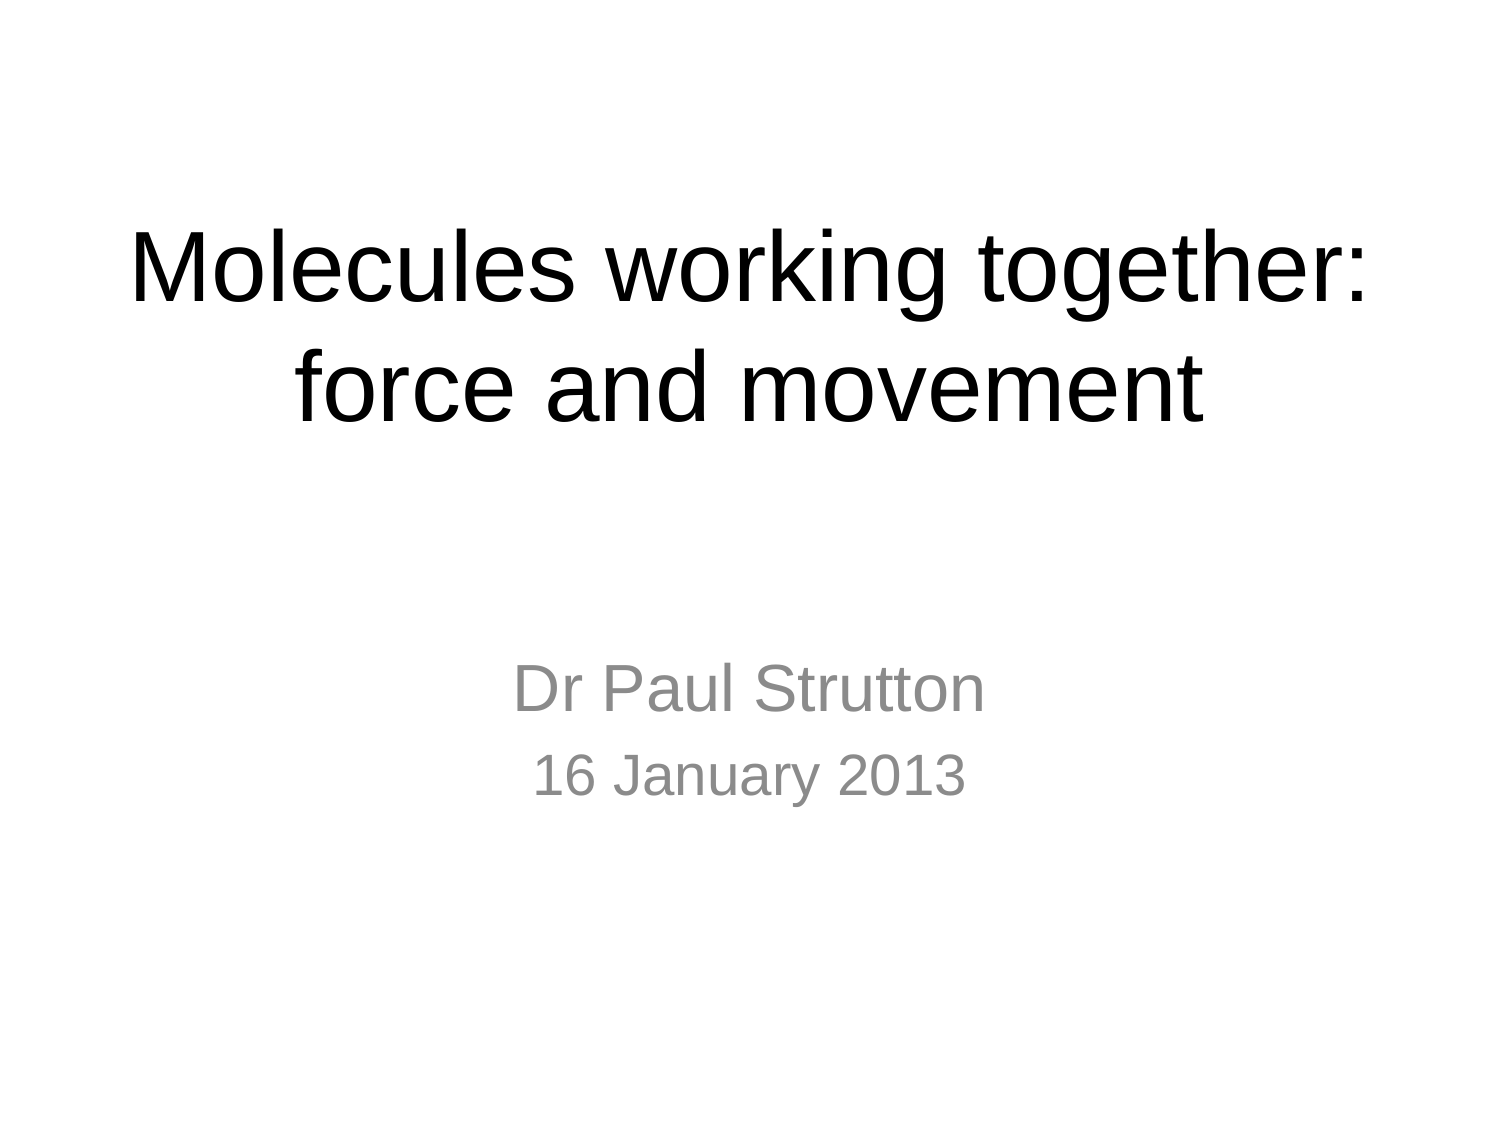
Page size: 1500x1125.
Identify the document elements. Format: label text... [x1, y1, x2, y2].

title Molecules working together: force and movement [90, 152, 1410, 491]
subtitle Dr Paul Strutton 16 January 2013 [225, 637, 1275, 925]
